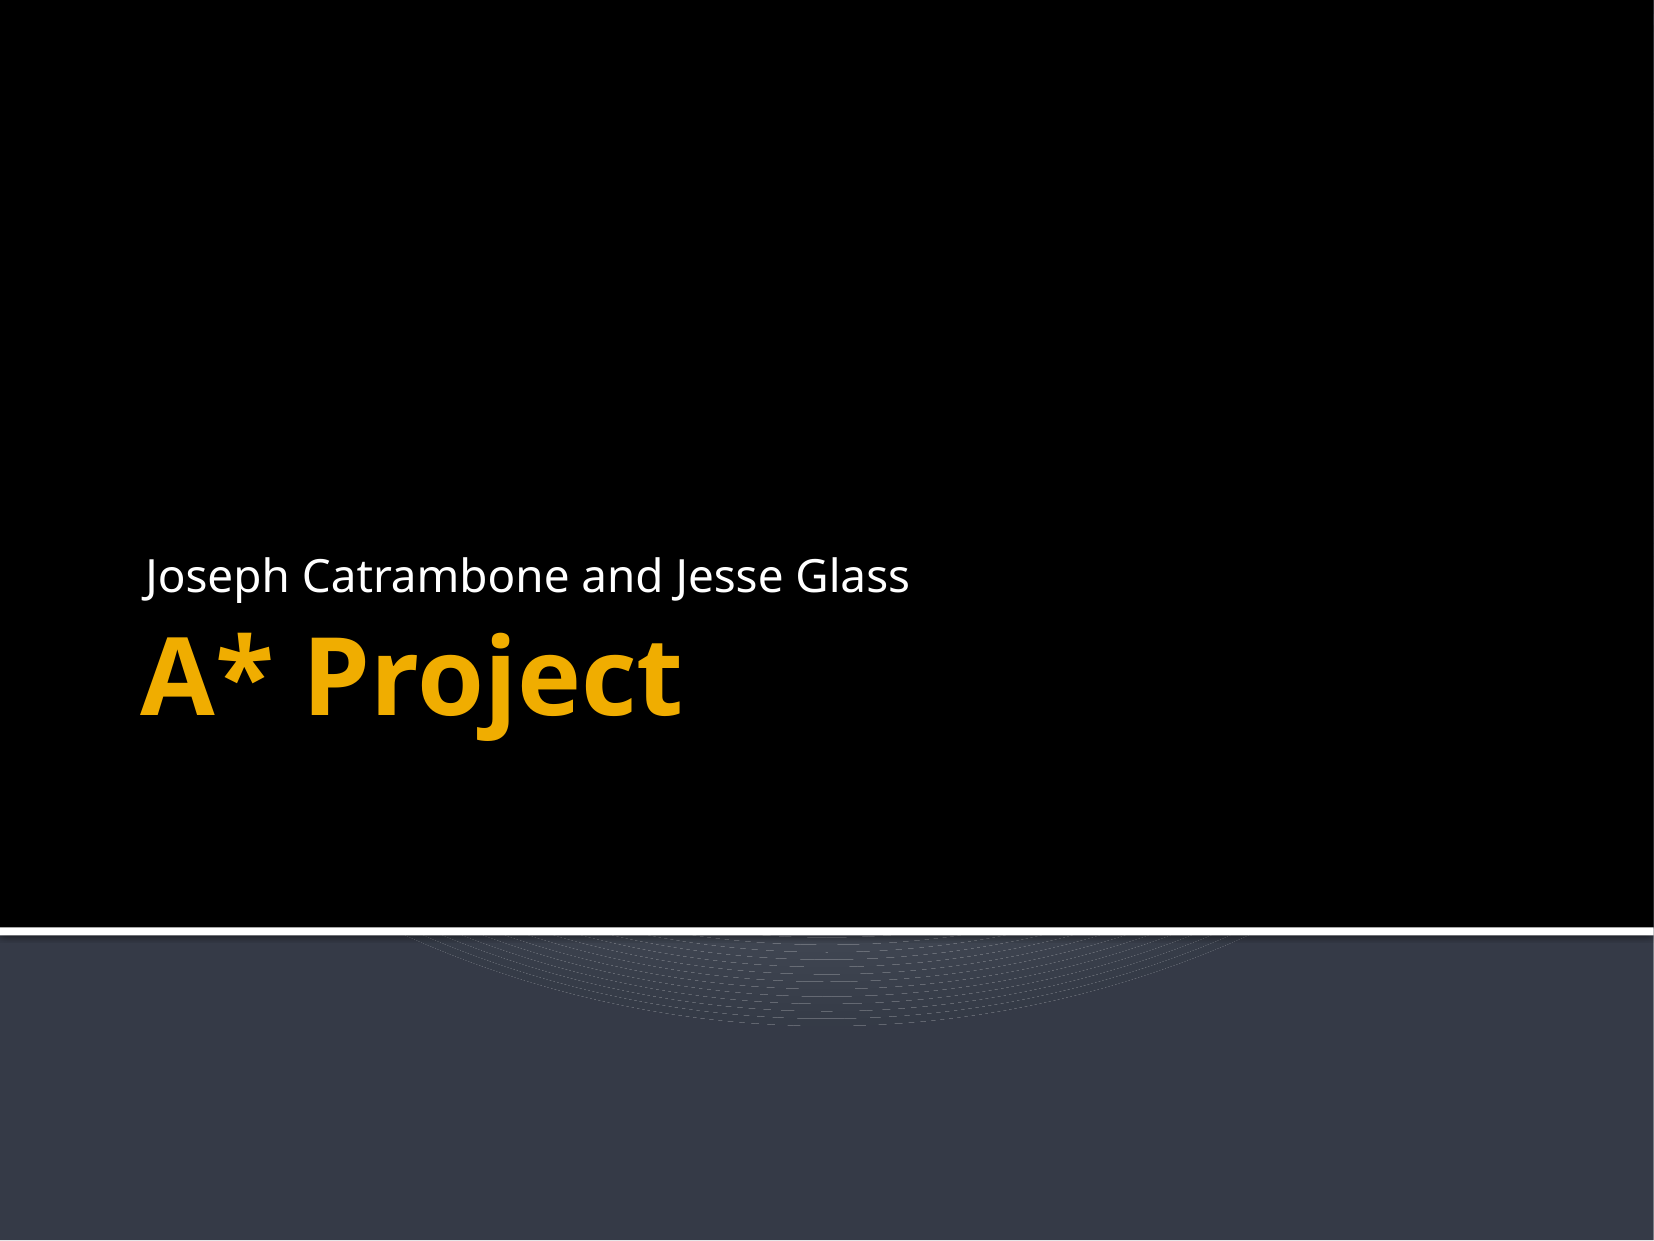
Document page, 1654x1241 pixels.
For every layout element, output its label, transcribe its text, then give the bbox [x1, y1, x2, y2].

title A* Project [124, 606, 1585, 910]
subtitle Joseph Catrambone and Jesse Glass [124, 330, 1585, 602]
